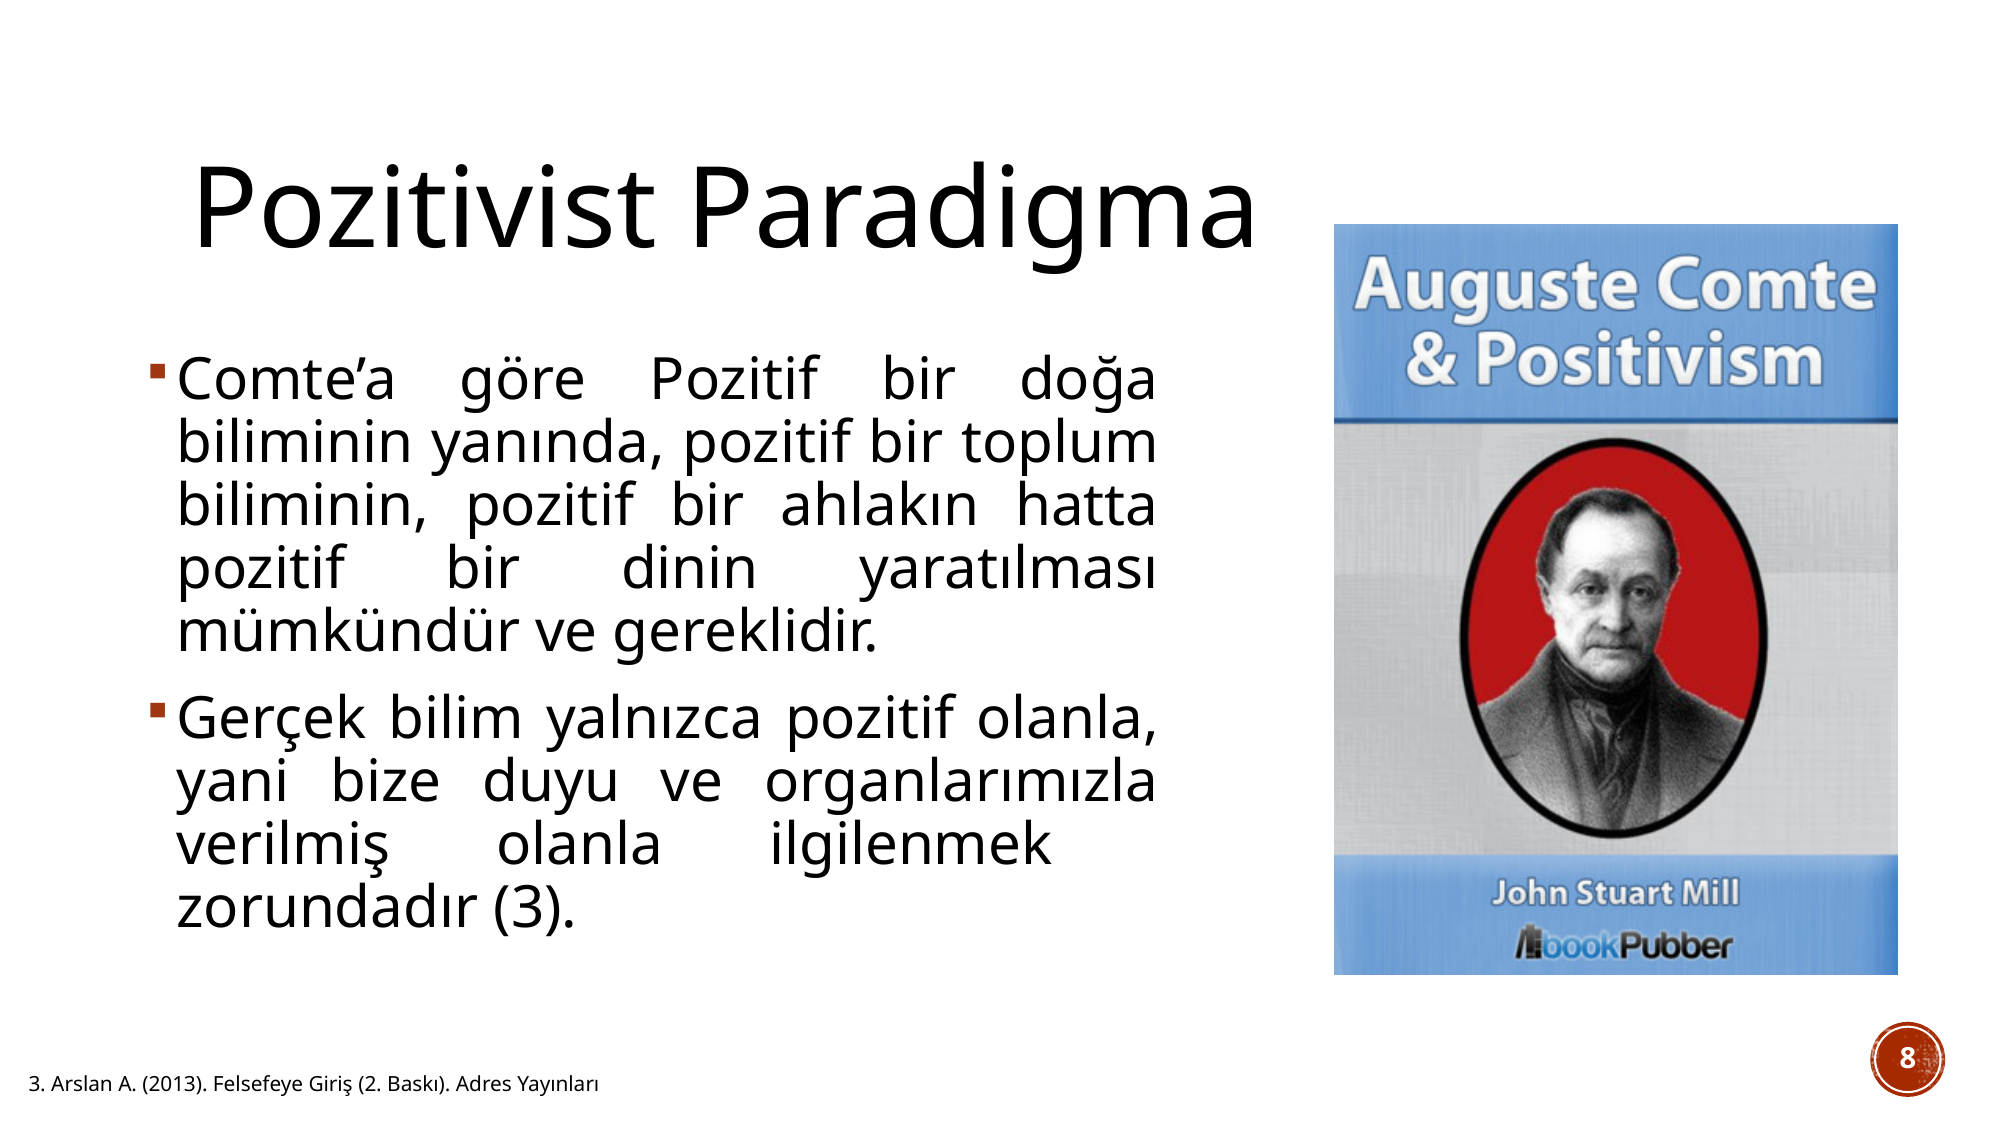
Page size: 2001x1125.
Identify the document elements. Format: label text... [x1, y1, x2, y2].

picture [1334, 224, 1898, 975]
list Comte’a göre Pozitif bir doğa biliminin yanında, pozitif bir toplum biliminin, pozitif bir ahlakın hatta pozitif bir dinin yaratılması mümkündür ve gereklidir. Gerçek bilim yalnızca pozitif olanla, yani bize duyu ve organlarımızla verilmiş olanla ilgilenmek zorundadır (3). [131, 341, 1174, 1007]
title Pozitivist Paradigma [175, 79, 1826, 344]
text_box 3. Arslan A. (2013). Felsefeye Giriş (2. Baskı). Adres Yayınları [13, 1063, 615, 1104]
slide_number 8 [1855, 1028, 1961, 1089]
